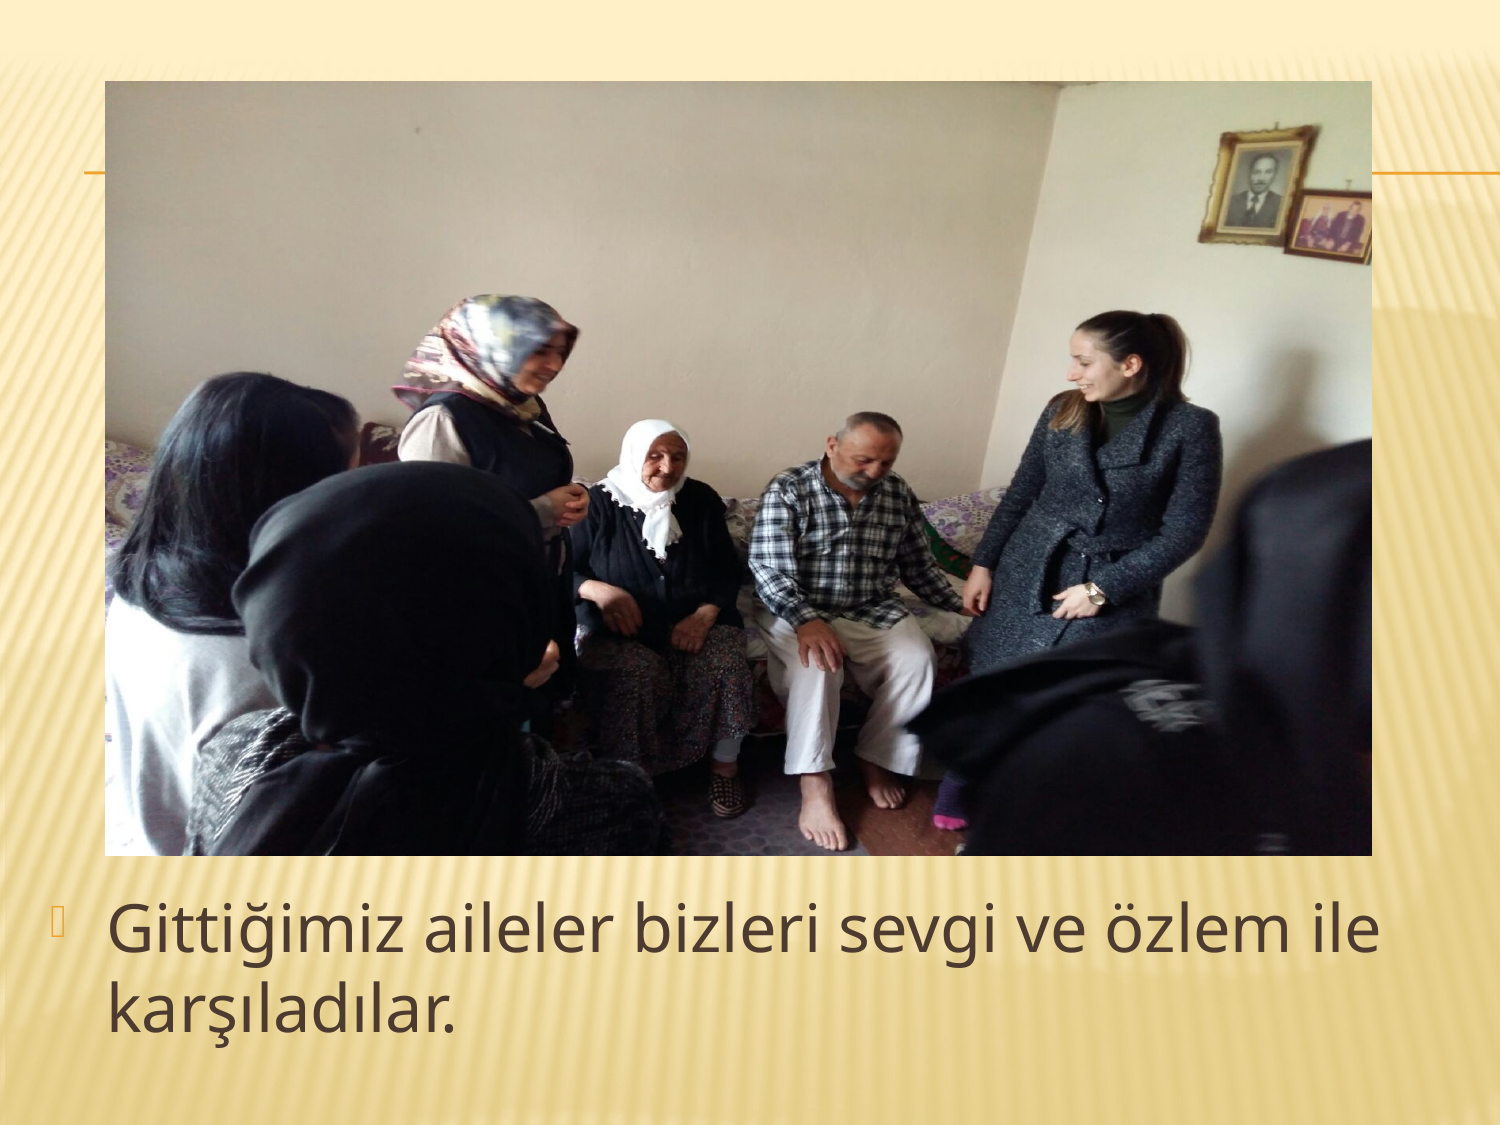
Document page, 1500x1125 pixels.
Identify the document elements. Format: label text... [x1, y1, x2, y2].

picture [105, 81, 1372, 856]
list Gittiğimiz aileler bizleri sevgi ve özlem ile karşıladılar. [35, 878, 1461, 1068]
